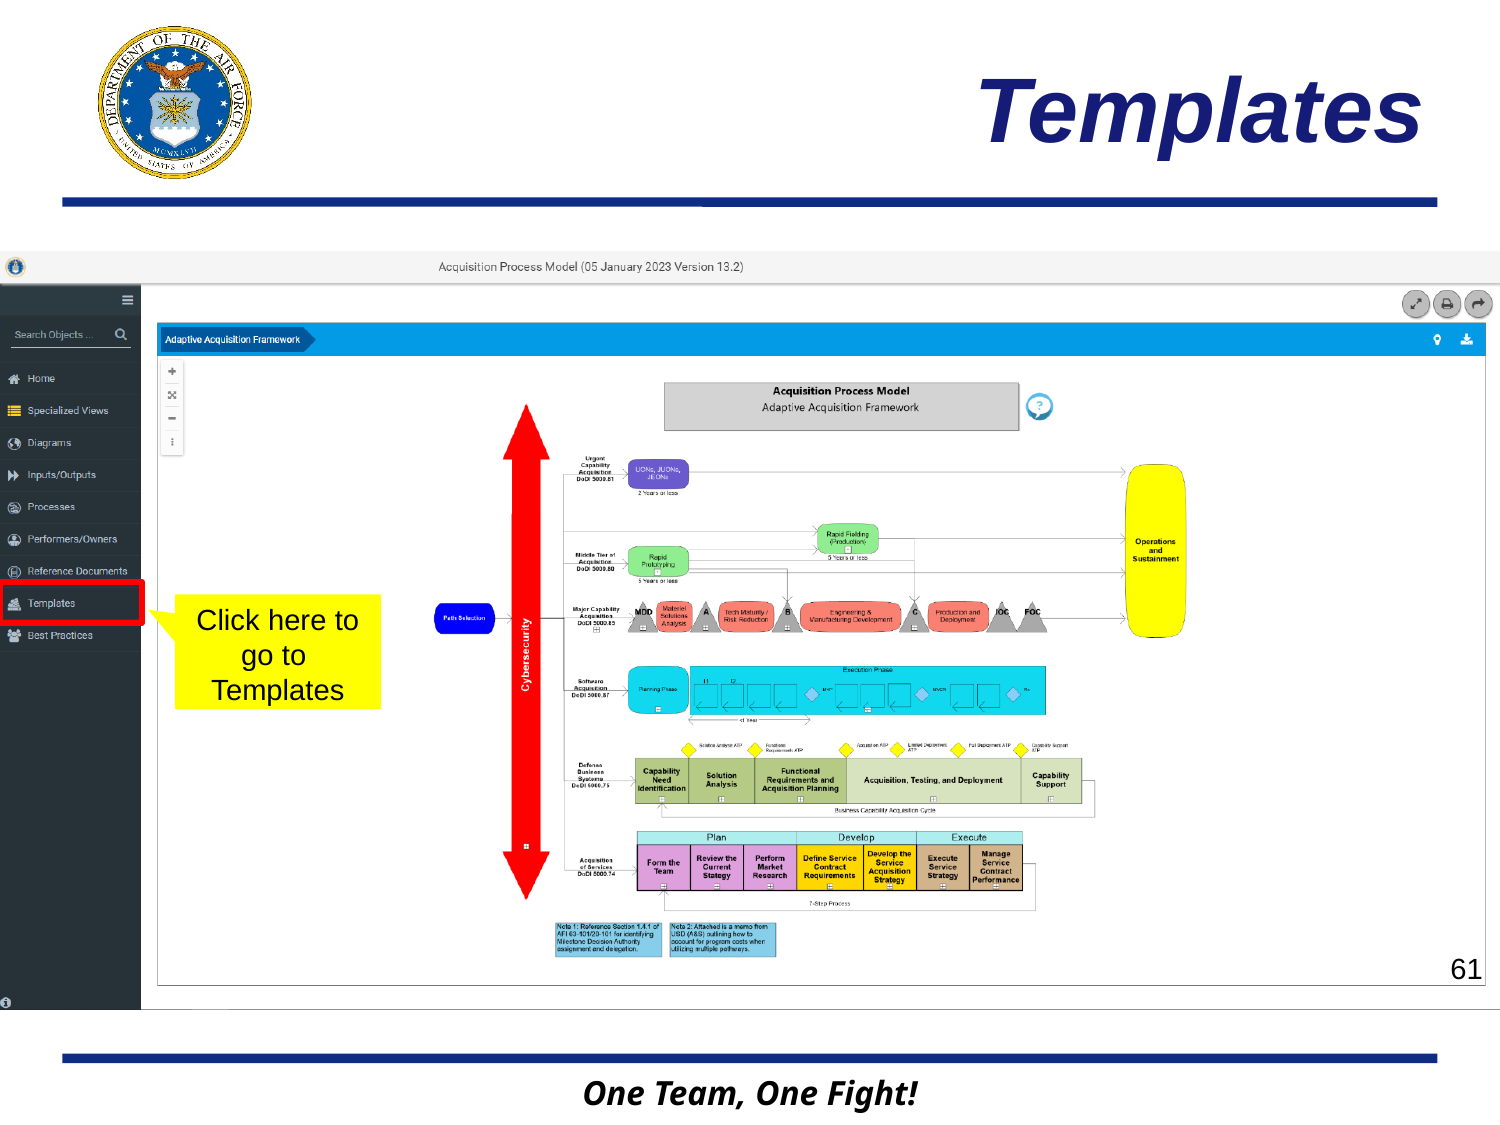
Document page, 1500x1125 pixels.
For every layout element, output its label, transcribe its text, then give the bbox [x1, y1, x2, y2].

picture [91, 14, 258, 189]
picture [0, 251, 1500, 1010]
text_box Templates [318, 12, 1440, 200]
